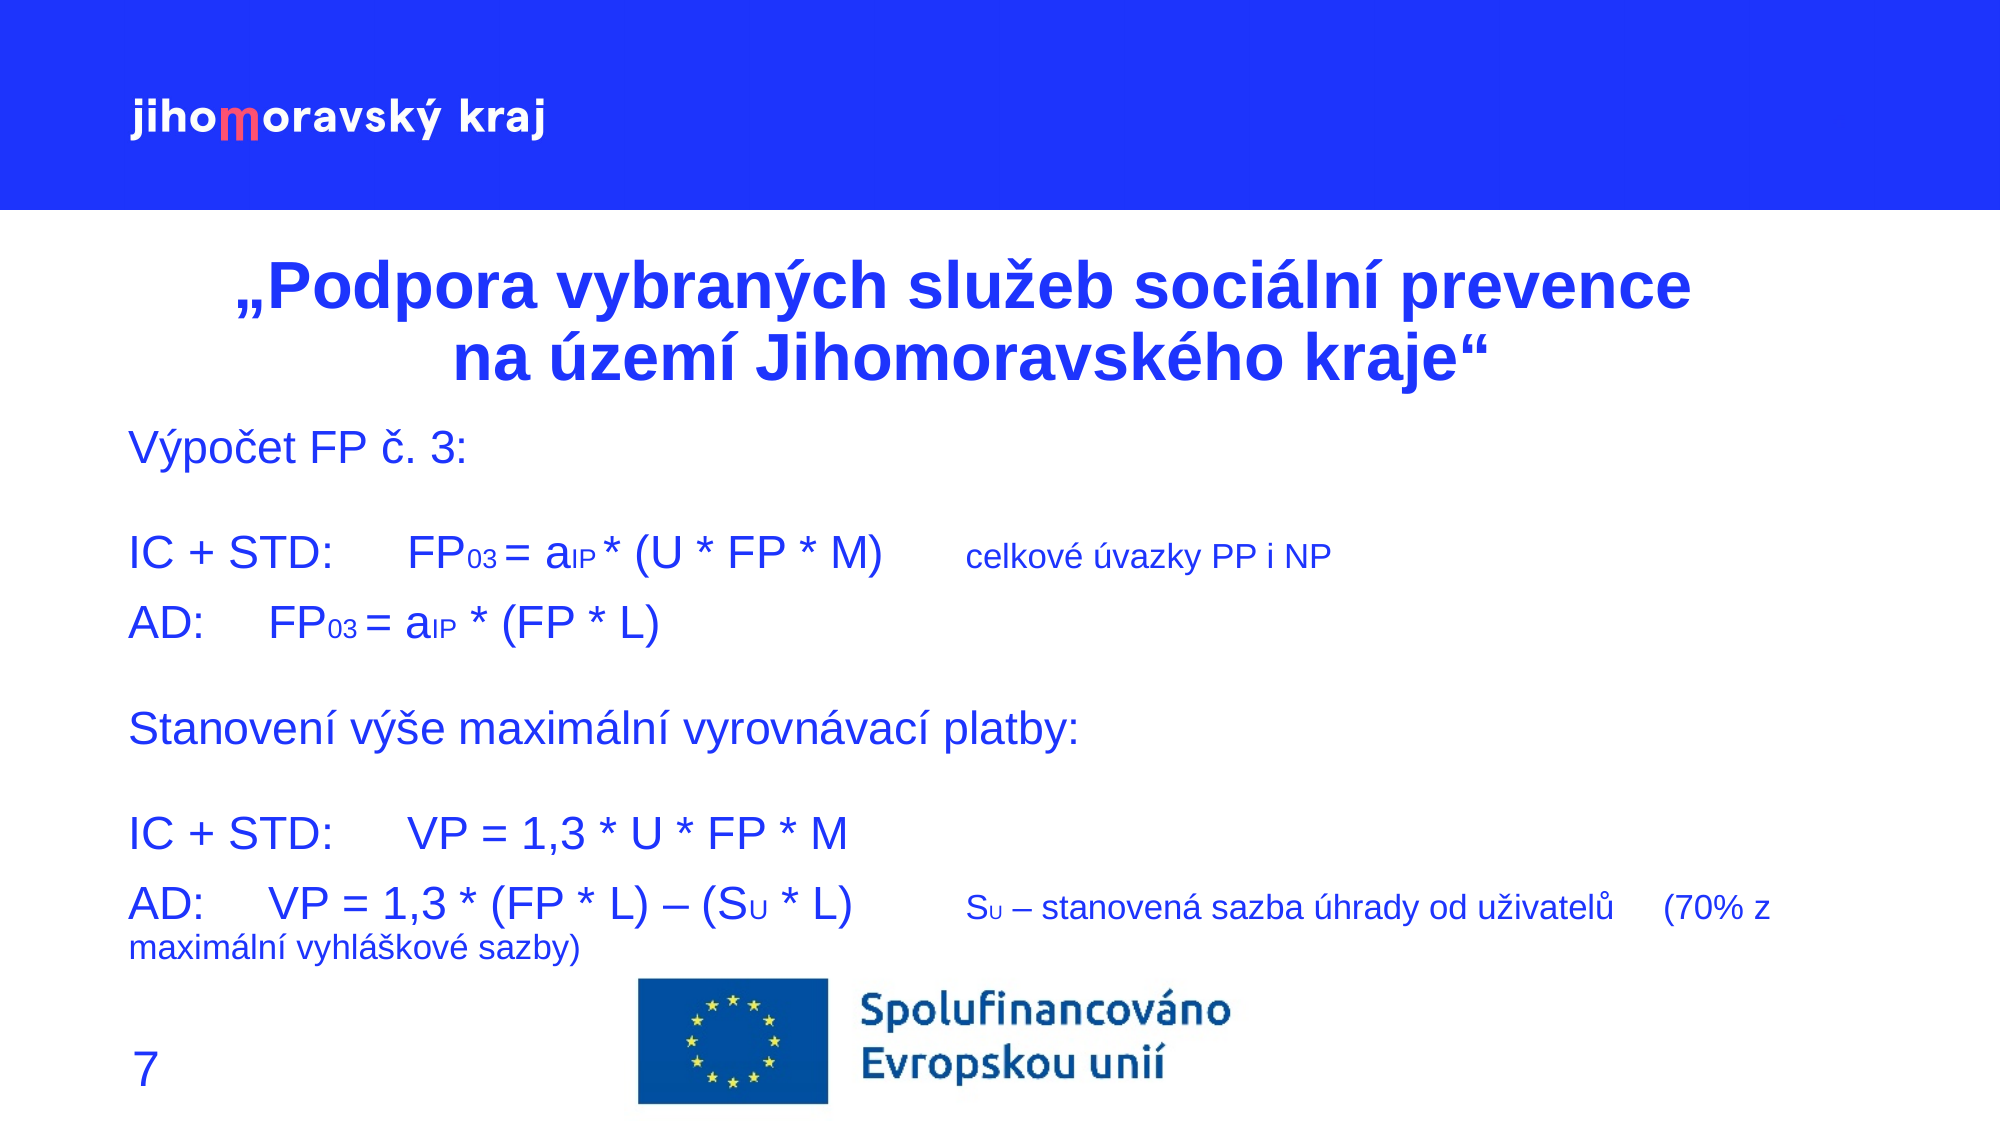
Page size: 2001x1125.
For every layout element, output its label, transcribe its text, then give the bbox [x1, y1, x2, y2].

picture [0, 0, 2000, 210]
picture [624, 958, 1255, 1121]
list Výpočet FP č. 3: IC + STD: FP03 = aIP * (U * FP * M) celkové úvazky PP i NP AD: FP03 = aIP * (FP * L) Stanovení výše maximální vyrovnávací platby: IC + STD: VP = 1,3 * U * FP * M AD: VP = 1,3 * (FP * L) – (SU * L) SU – stanovená sazba úhrady od uživatelů (70% z maximální vyhláškové sazby) [113, 415, 1950, 978]
title „Podpora vybraných služeb sociální prevence na území Jihomoravského kraje“ [82, 244, 1864, 402]
